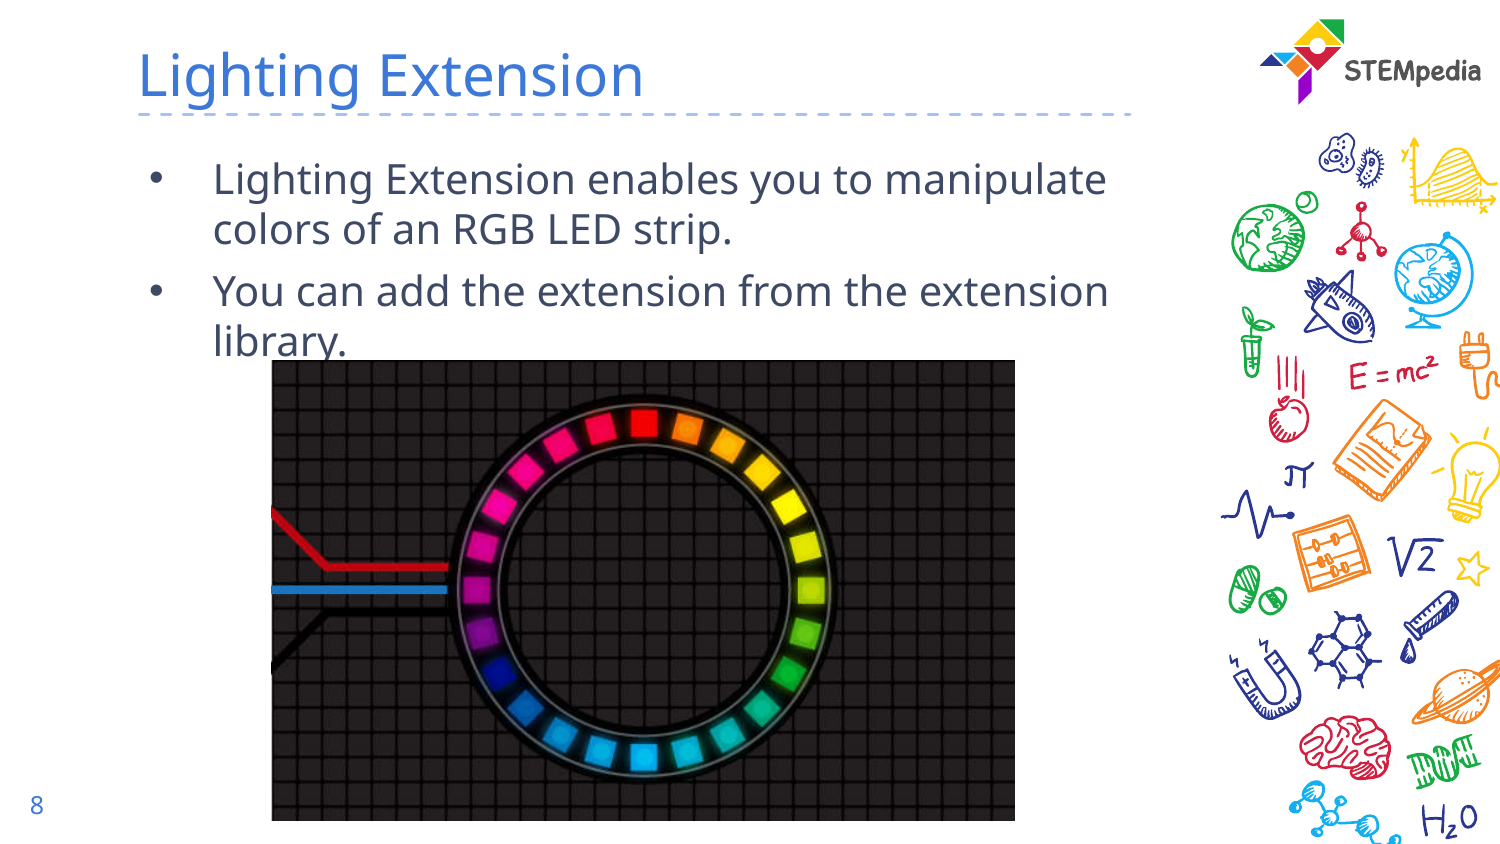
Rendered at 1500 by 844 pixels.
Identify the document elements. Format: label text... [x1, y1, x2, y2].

list Lighting Extension enables you to manipulate colors of an RGB LED strip. You can add the extension from the extension library. [122, 137, 1164, 806]
title Lighting Extension [122, 0, 1130, 123]
slide_number 8 [14, 774, 105, 840]
picture [271, 360, 1015, 821]
